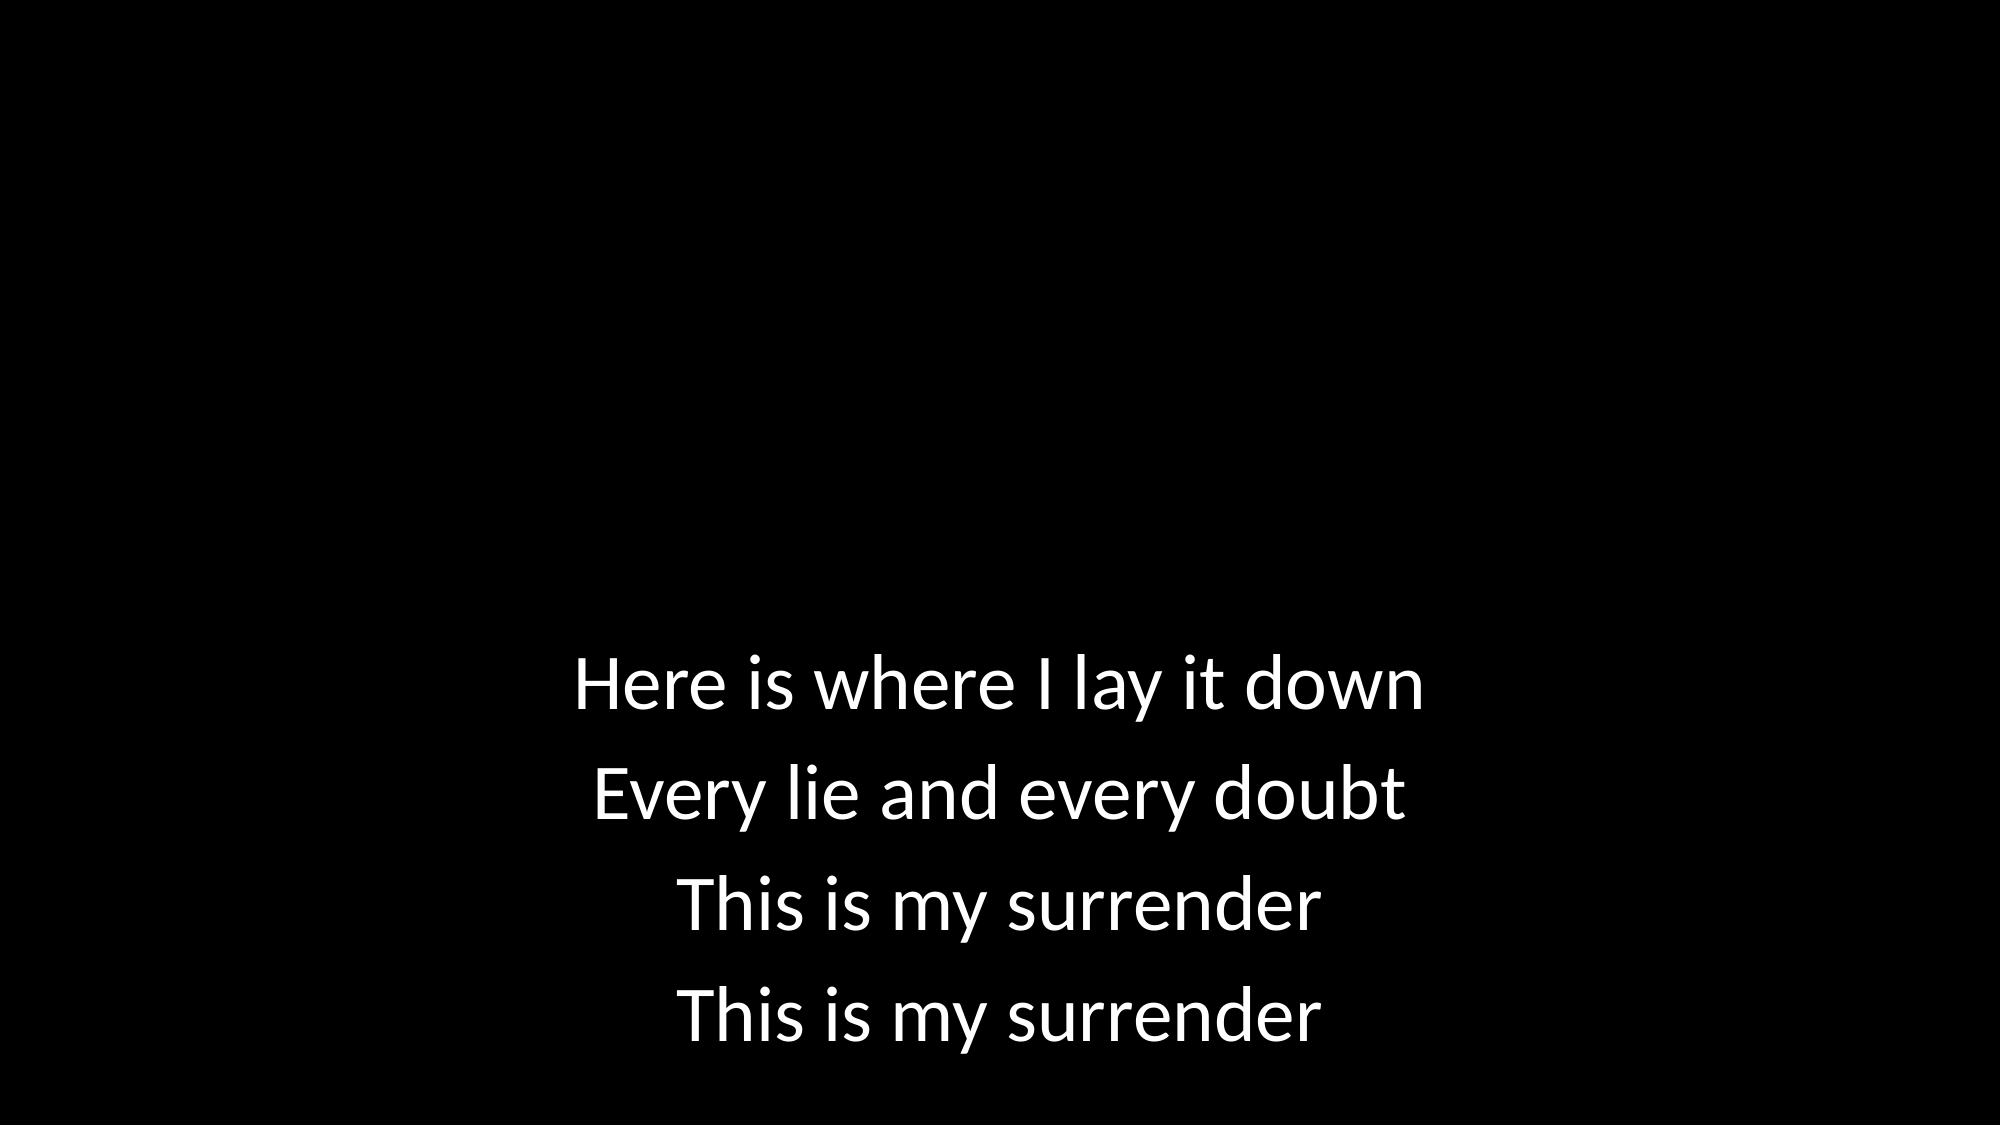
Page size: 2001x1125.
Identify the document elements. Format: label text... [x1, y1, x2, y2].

subtitle Here is where I lay it down Every lie and every doubt This is my surrender This is my surrender [0, 562, 2000, 1125]
